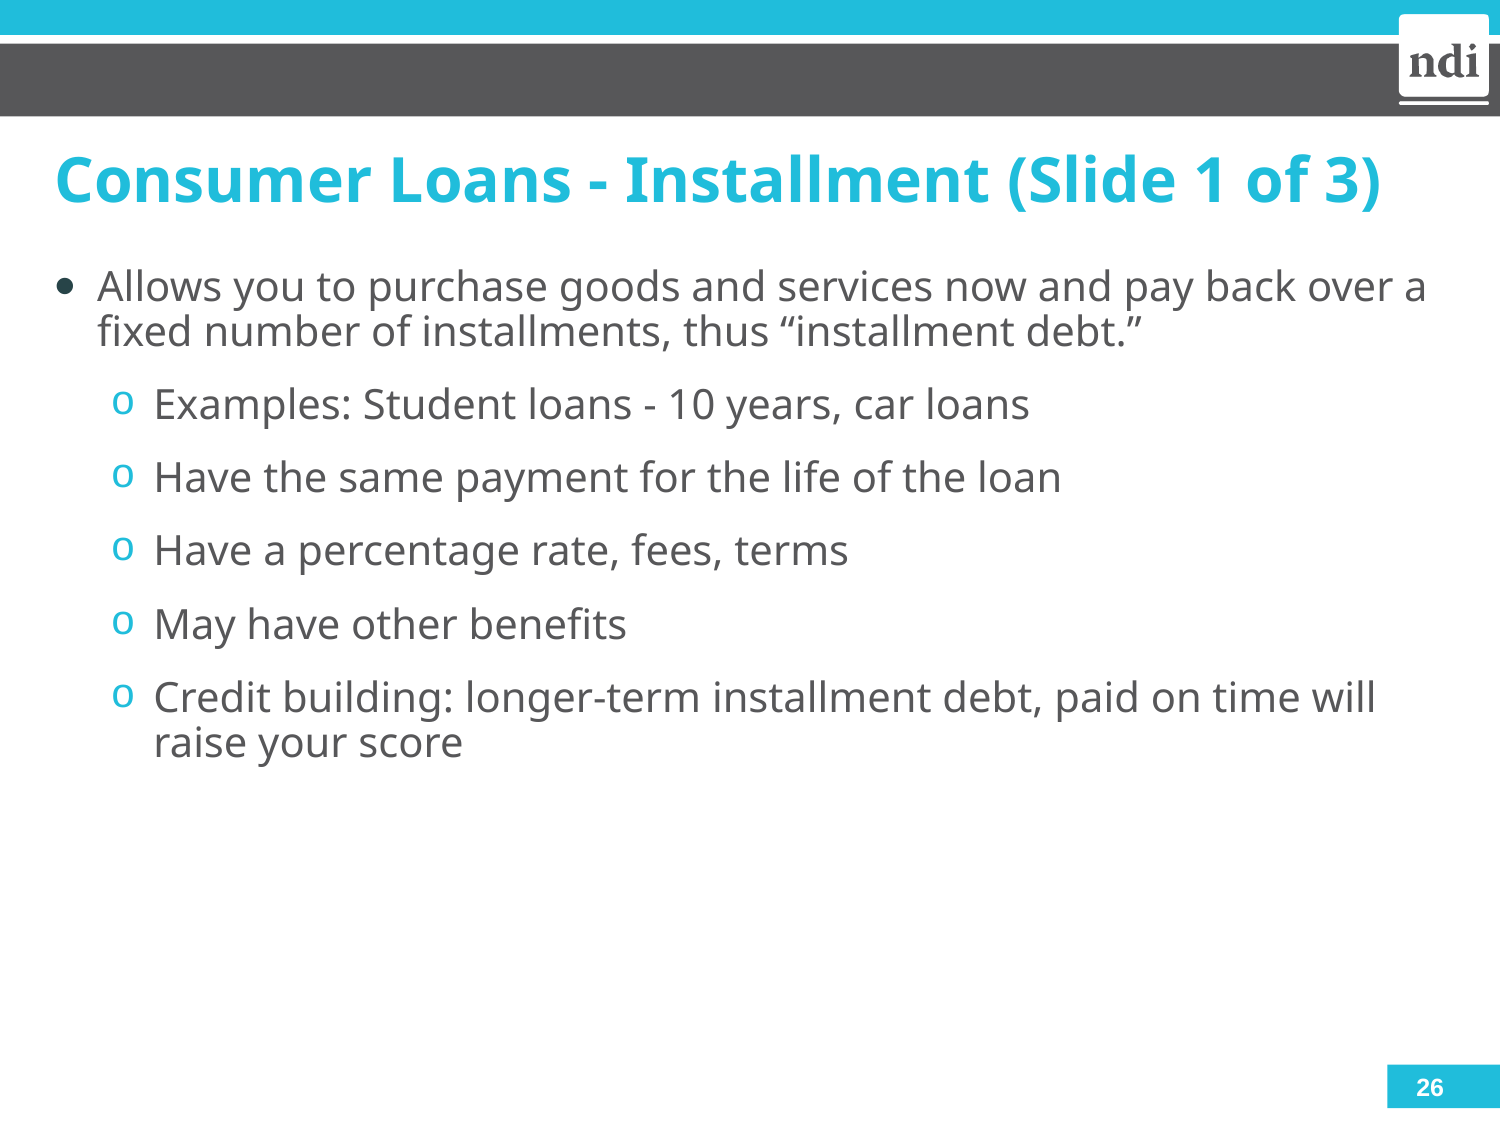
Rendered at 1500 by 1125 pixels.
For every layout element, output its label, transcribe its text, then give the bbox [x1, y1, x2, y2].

picture [1387, 8, 1500, 110]
list Allows you to purchase goods and services now and pay back over a fixed number of installments, thus “installment debt.” Examples: Student loans - 10 years, car loans Have the same payment for the life of the loan Have a percentage rate, fees, terms May have other benefits Credit building: longer-term installment debt, paid on time will raise your score [39, 257, 1454, 1054]
slide_number 26 [1387, 1064, 1460, 1109]
title Consumer Loans - Installment (Slide 1 of 3) [39, 129, 1454, 235]
